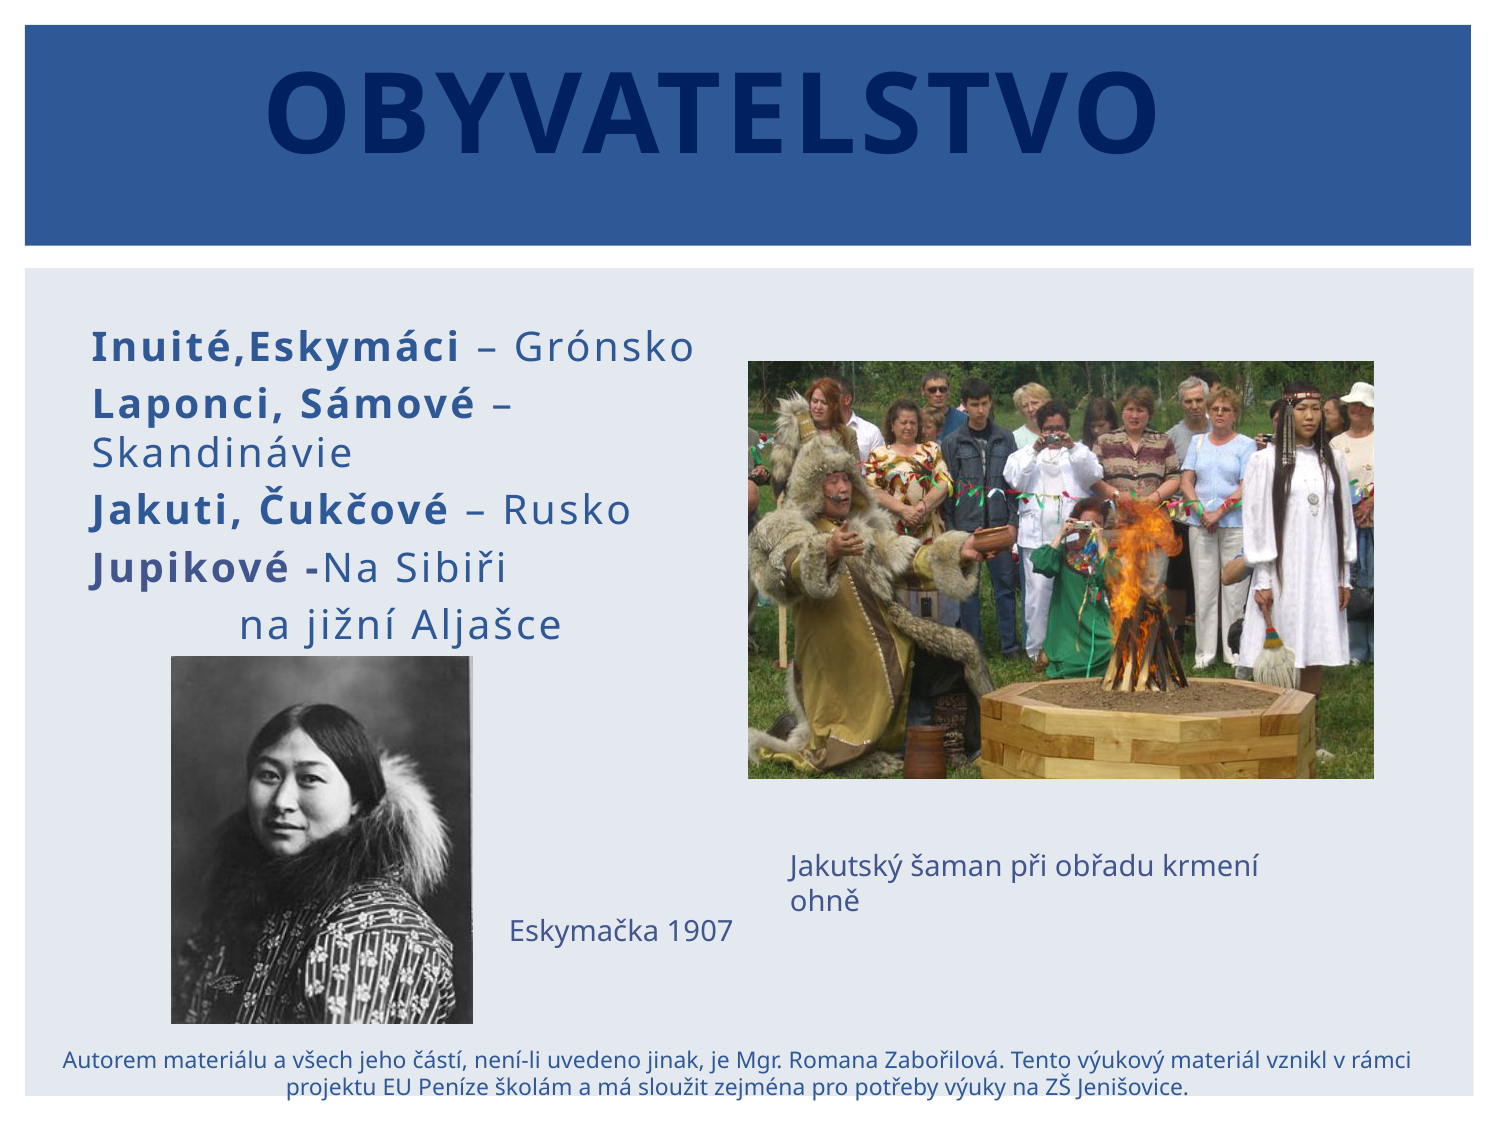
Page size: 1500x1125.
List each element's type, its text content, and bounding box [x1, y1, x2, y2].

title obyvatelstvo [0, 45, 1425, 173]
text_box Eskymačka 1907 [494, 905, 1062, 955]
text_box Jakutský šaman při obřadu krmení ohně [775, 840, 1343, 925]
picture [170, 656, 474, 1024]
list Inuité,Eskymáci – Grónsko Laponci, Sámové – Skandinávie Jakuti, Čukčové – Rusko Jupikové -Na Sibiři na jižní Aljašce [76, 313, 727, 656]
picture [748, 361, 1375, 780]
footer Autorem materiálu a všech jeho částí, není-li uvedeno jinak, je Mgr. Romana Zabořilová. Tento výukový materiál vznikl v rámci projektu EU Peníze školám a má sloužit zejména pro potřeby výuky na ZŠ Jenišovice. [17, 1042, 1459, 1103]
